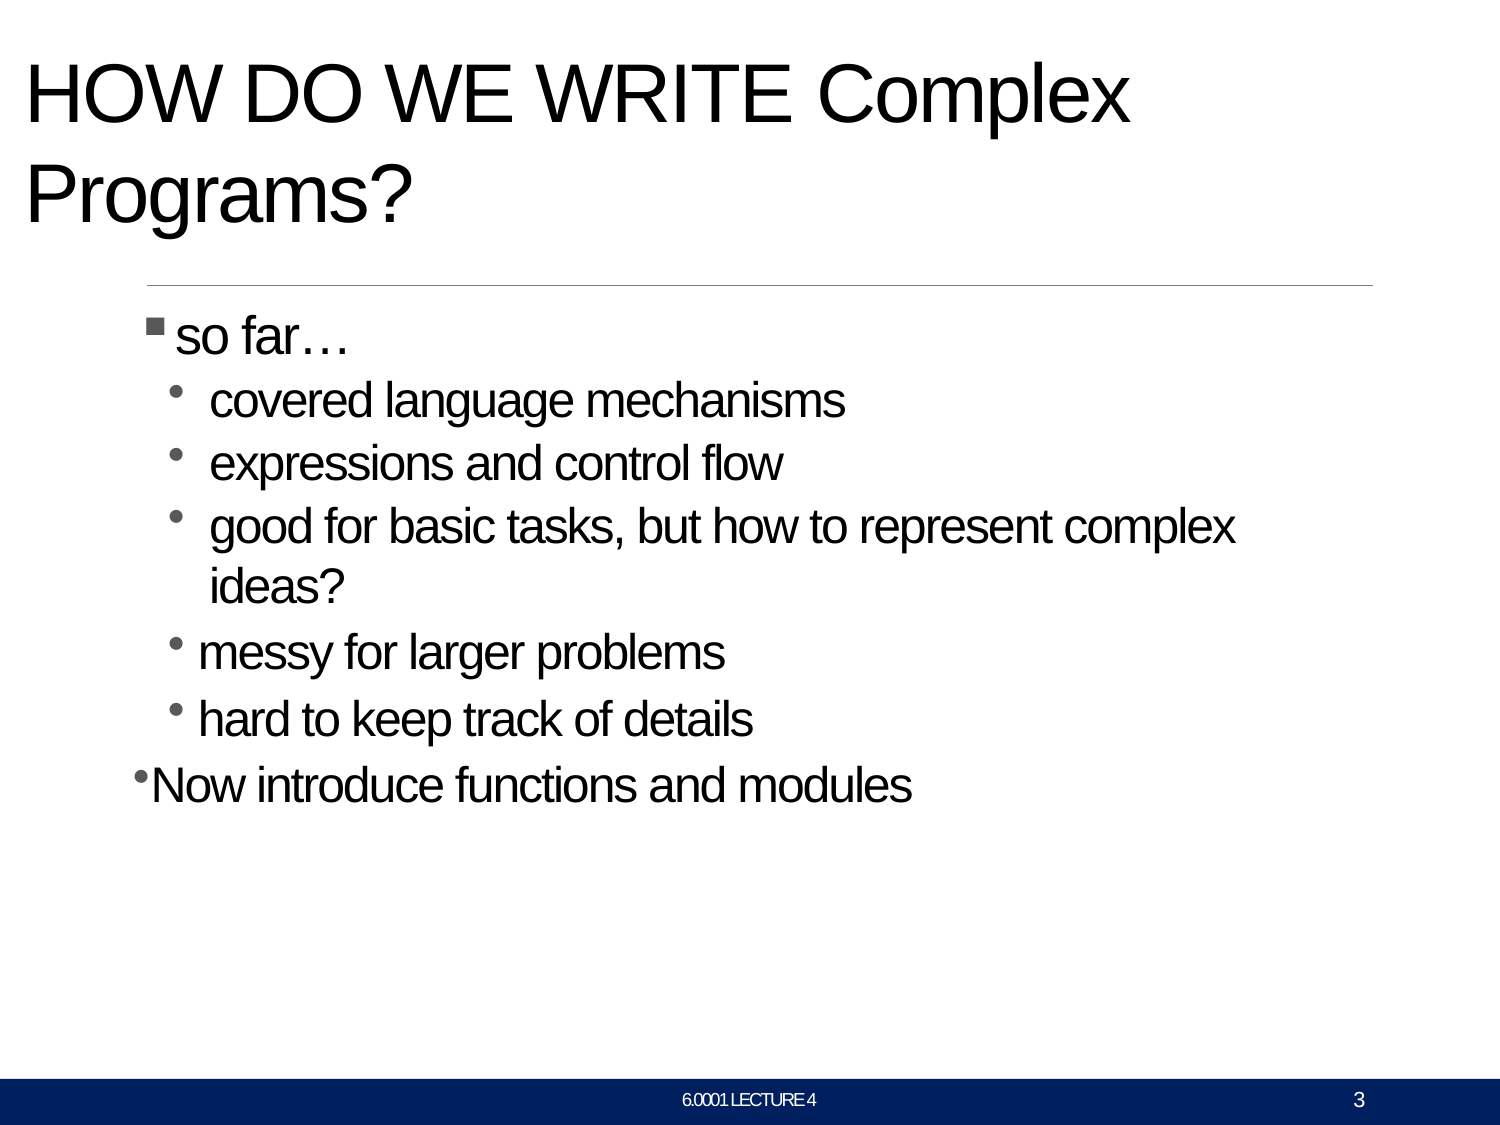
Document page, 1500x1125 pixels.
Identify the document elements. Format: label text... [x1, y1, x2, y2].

text_box so far… covered language mechanisms expressions and control flow good for basic tasks, but how to represent complex ideas? messy for larger problems hard to keep track of details Now introduce functions and modules [132, 298, 1322, 813]
footer 6.0001 LECTURE 4 [679, 1090, 821, 1125]
text_box 3 [1349, 1078, 1369, 1112]
title HOW DO WE WRITE Complex Programs? [22, 37, 1498, 240]
